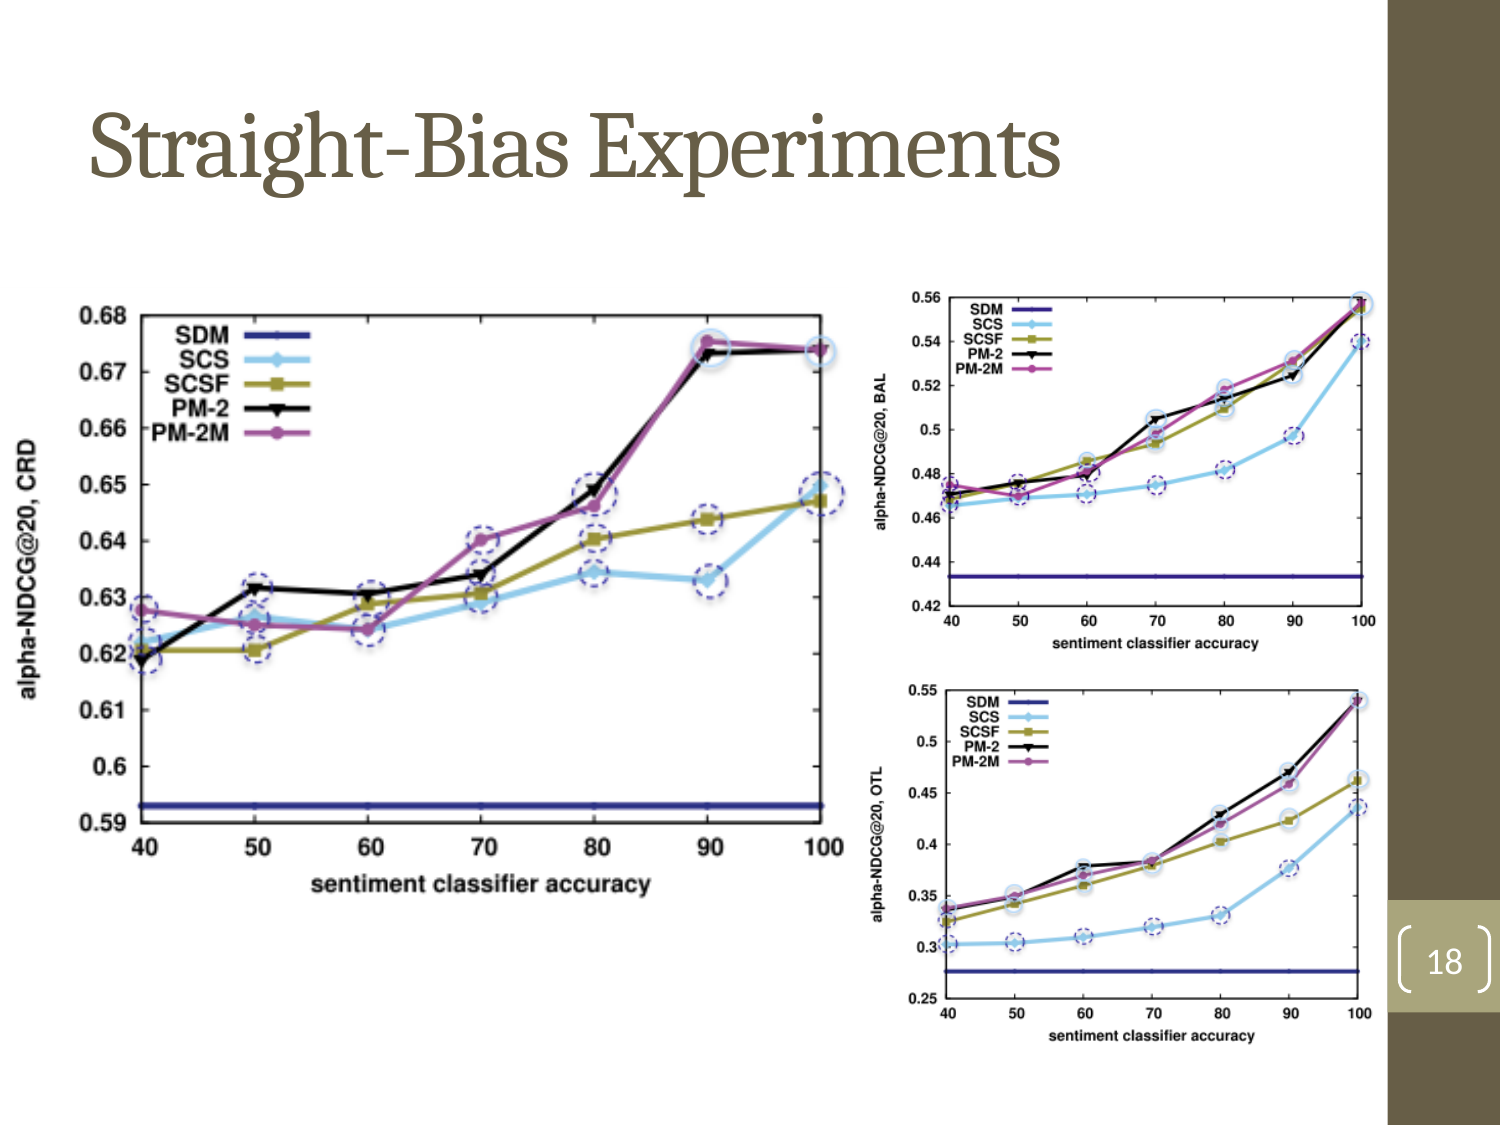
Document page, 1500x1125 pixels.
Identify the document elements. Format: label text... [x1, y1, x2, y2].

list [0, 285, 849, 918]
slide_number 18 [1397, 925, 1492, 994]
picture [862, 677, 1377, 1048]
picture [867, 278, 1385, 658]
title Straight-Bias Experiments [75, 45, 1325, 233]
